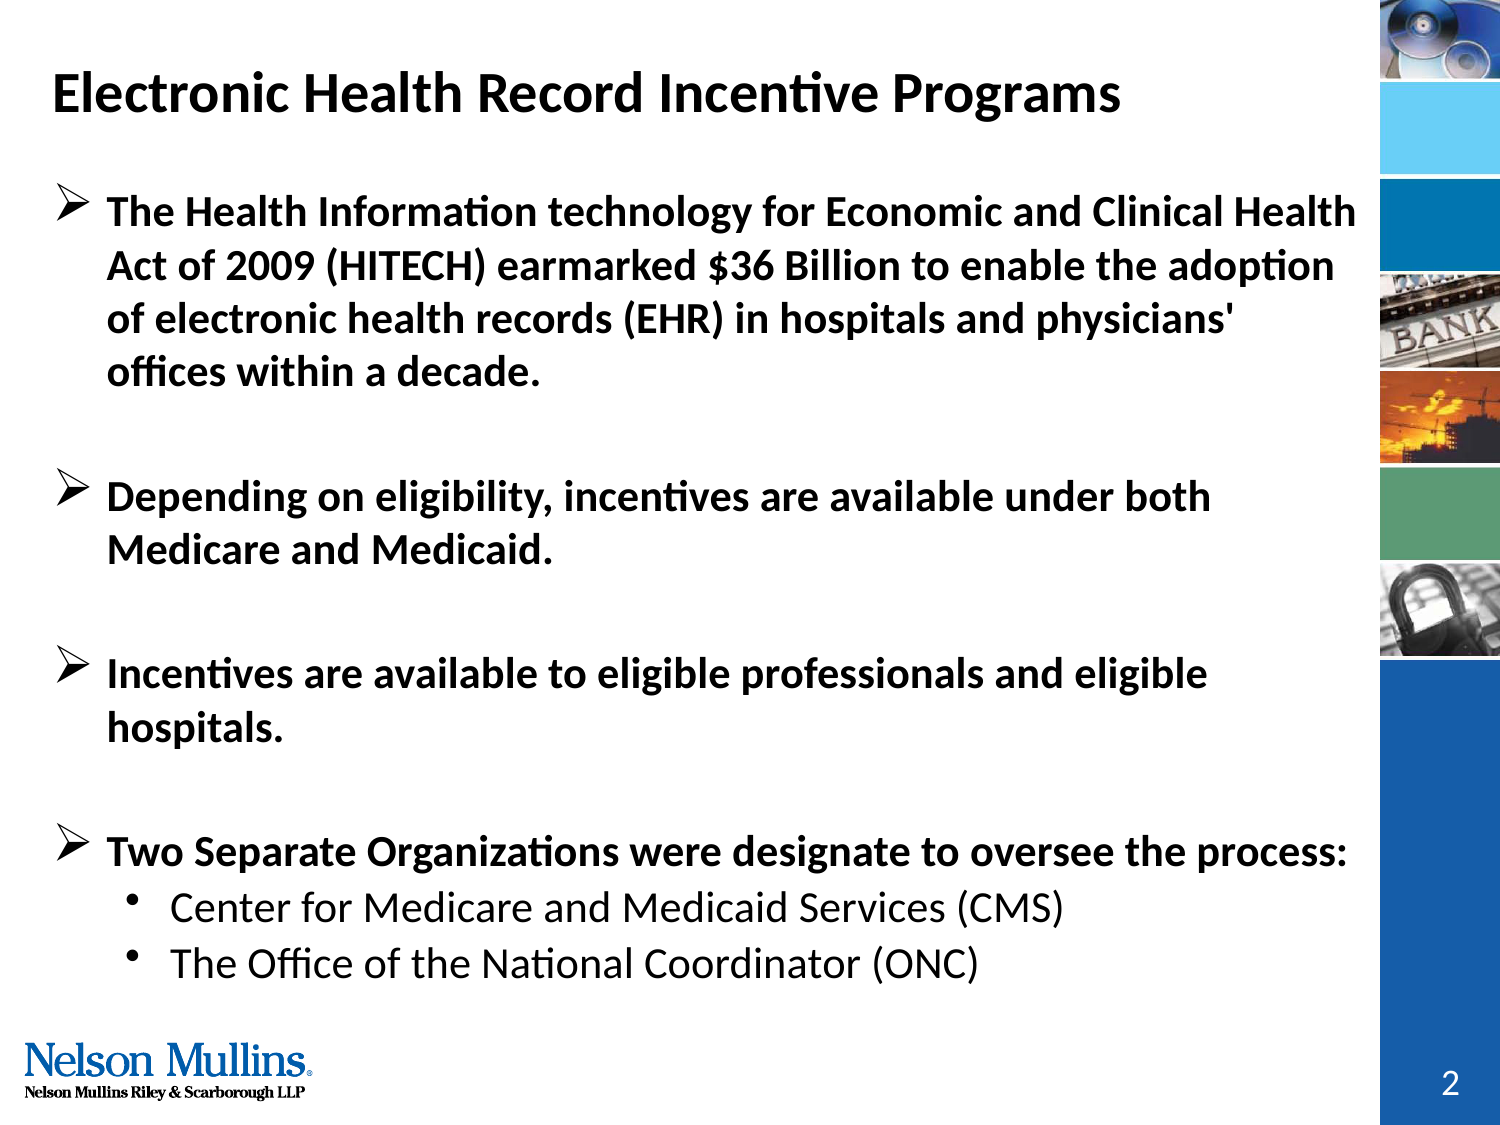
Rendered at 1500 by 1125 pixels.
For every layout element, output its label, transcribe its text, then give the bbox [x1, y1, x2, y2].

list The Health Information technology for Economic and Clinical Health Act of 2009 (HITECH) earmarked $36 Billion to enable the adoption of electronic health records (EHR) in hospitals and physicians' offices within a decade. Depending on eligibility, incentives are available under both Medicare and Medicaid. Incentives are available to eligible professionals and eligible hospitals. Two Separate Organizations were designate to oversee the process: Center for Medicare and Medicaid Services (CMS) The Office of the National Coordinator (ONC) [37, 174, 1375, 1009]
picture [1380, 271, 1500, 1125]
title Electronic Health Record Incentive Programs [37, 46, 1375, 161]
picture [1380, 0, 1500, 181]
